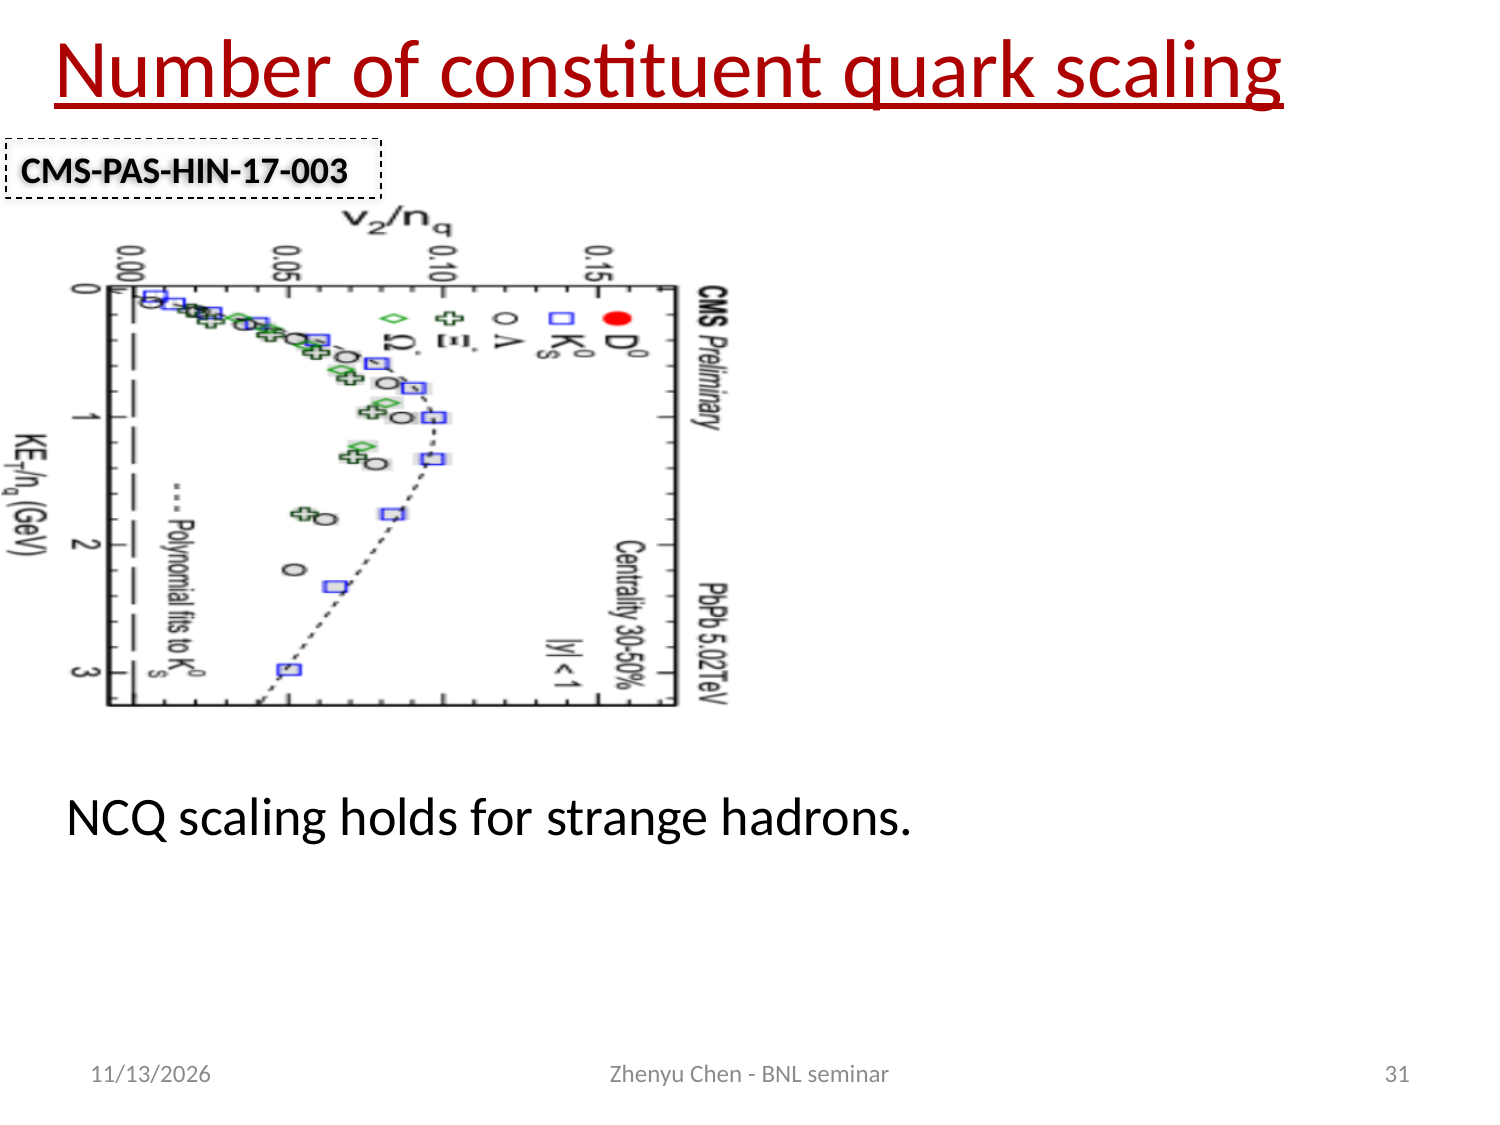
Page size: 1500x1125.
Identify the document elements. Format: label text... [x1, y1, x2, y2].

title Number of constituent quark scaling [39, 17, 1390, 112]
text_box NCQ scaling holds for strange hadrons. [52, 754, 1471, 854]
footer Zhenyu Chen - BNL seminar [512, 1042, 988, 1103]
slide_number 31 [1074, 1042, 1425, 1103]
picture [108, 96, 633, 836]
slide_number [75, 1042, 425, 1103]
text_box CMS-PAS-HIN-17-003 [5, 138, 102, 199]
